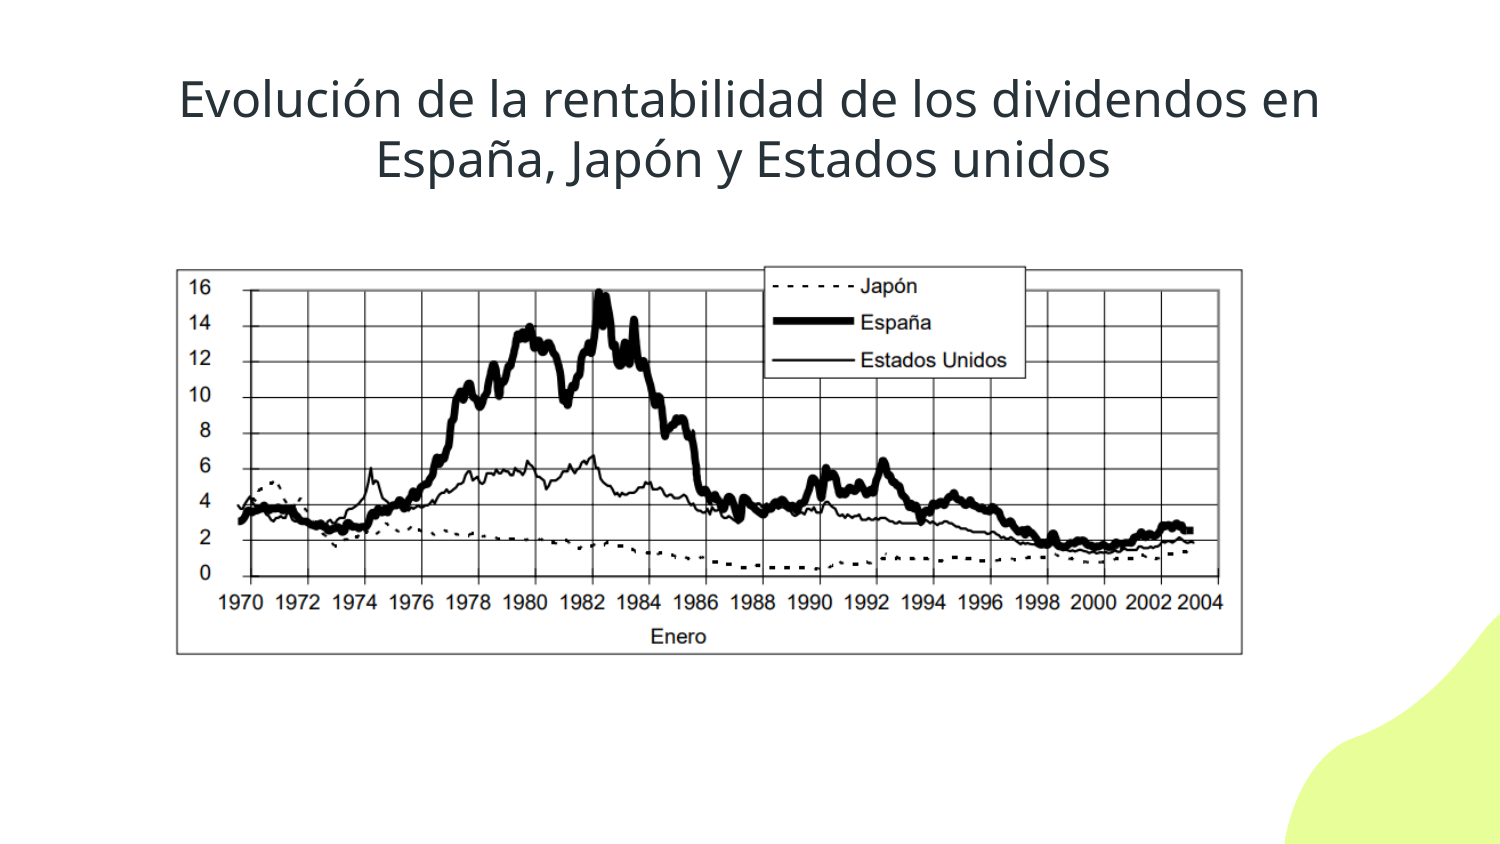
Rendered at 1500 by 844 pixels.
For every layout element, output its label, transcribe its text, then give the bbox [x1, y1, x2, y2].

title Evolución de la rentabilidad de los dividendos en España, Japón y Estados unidos [117, 88, 1383, 167]
picture [170, 262, 1247, 656]
